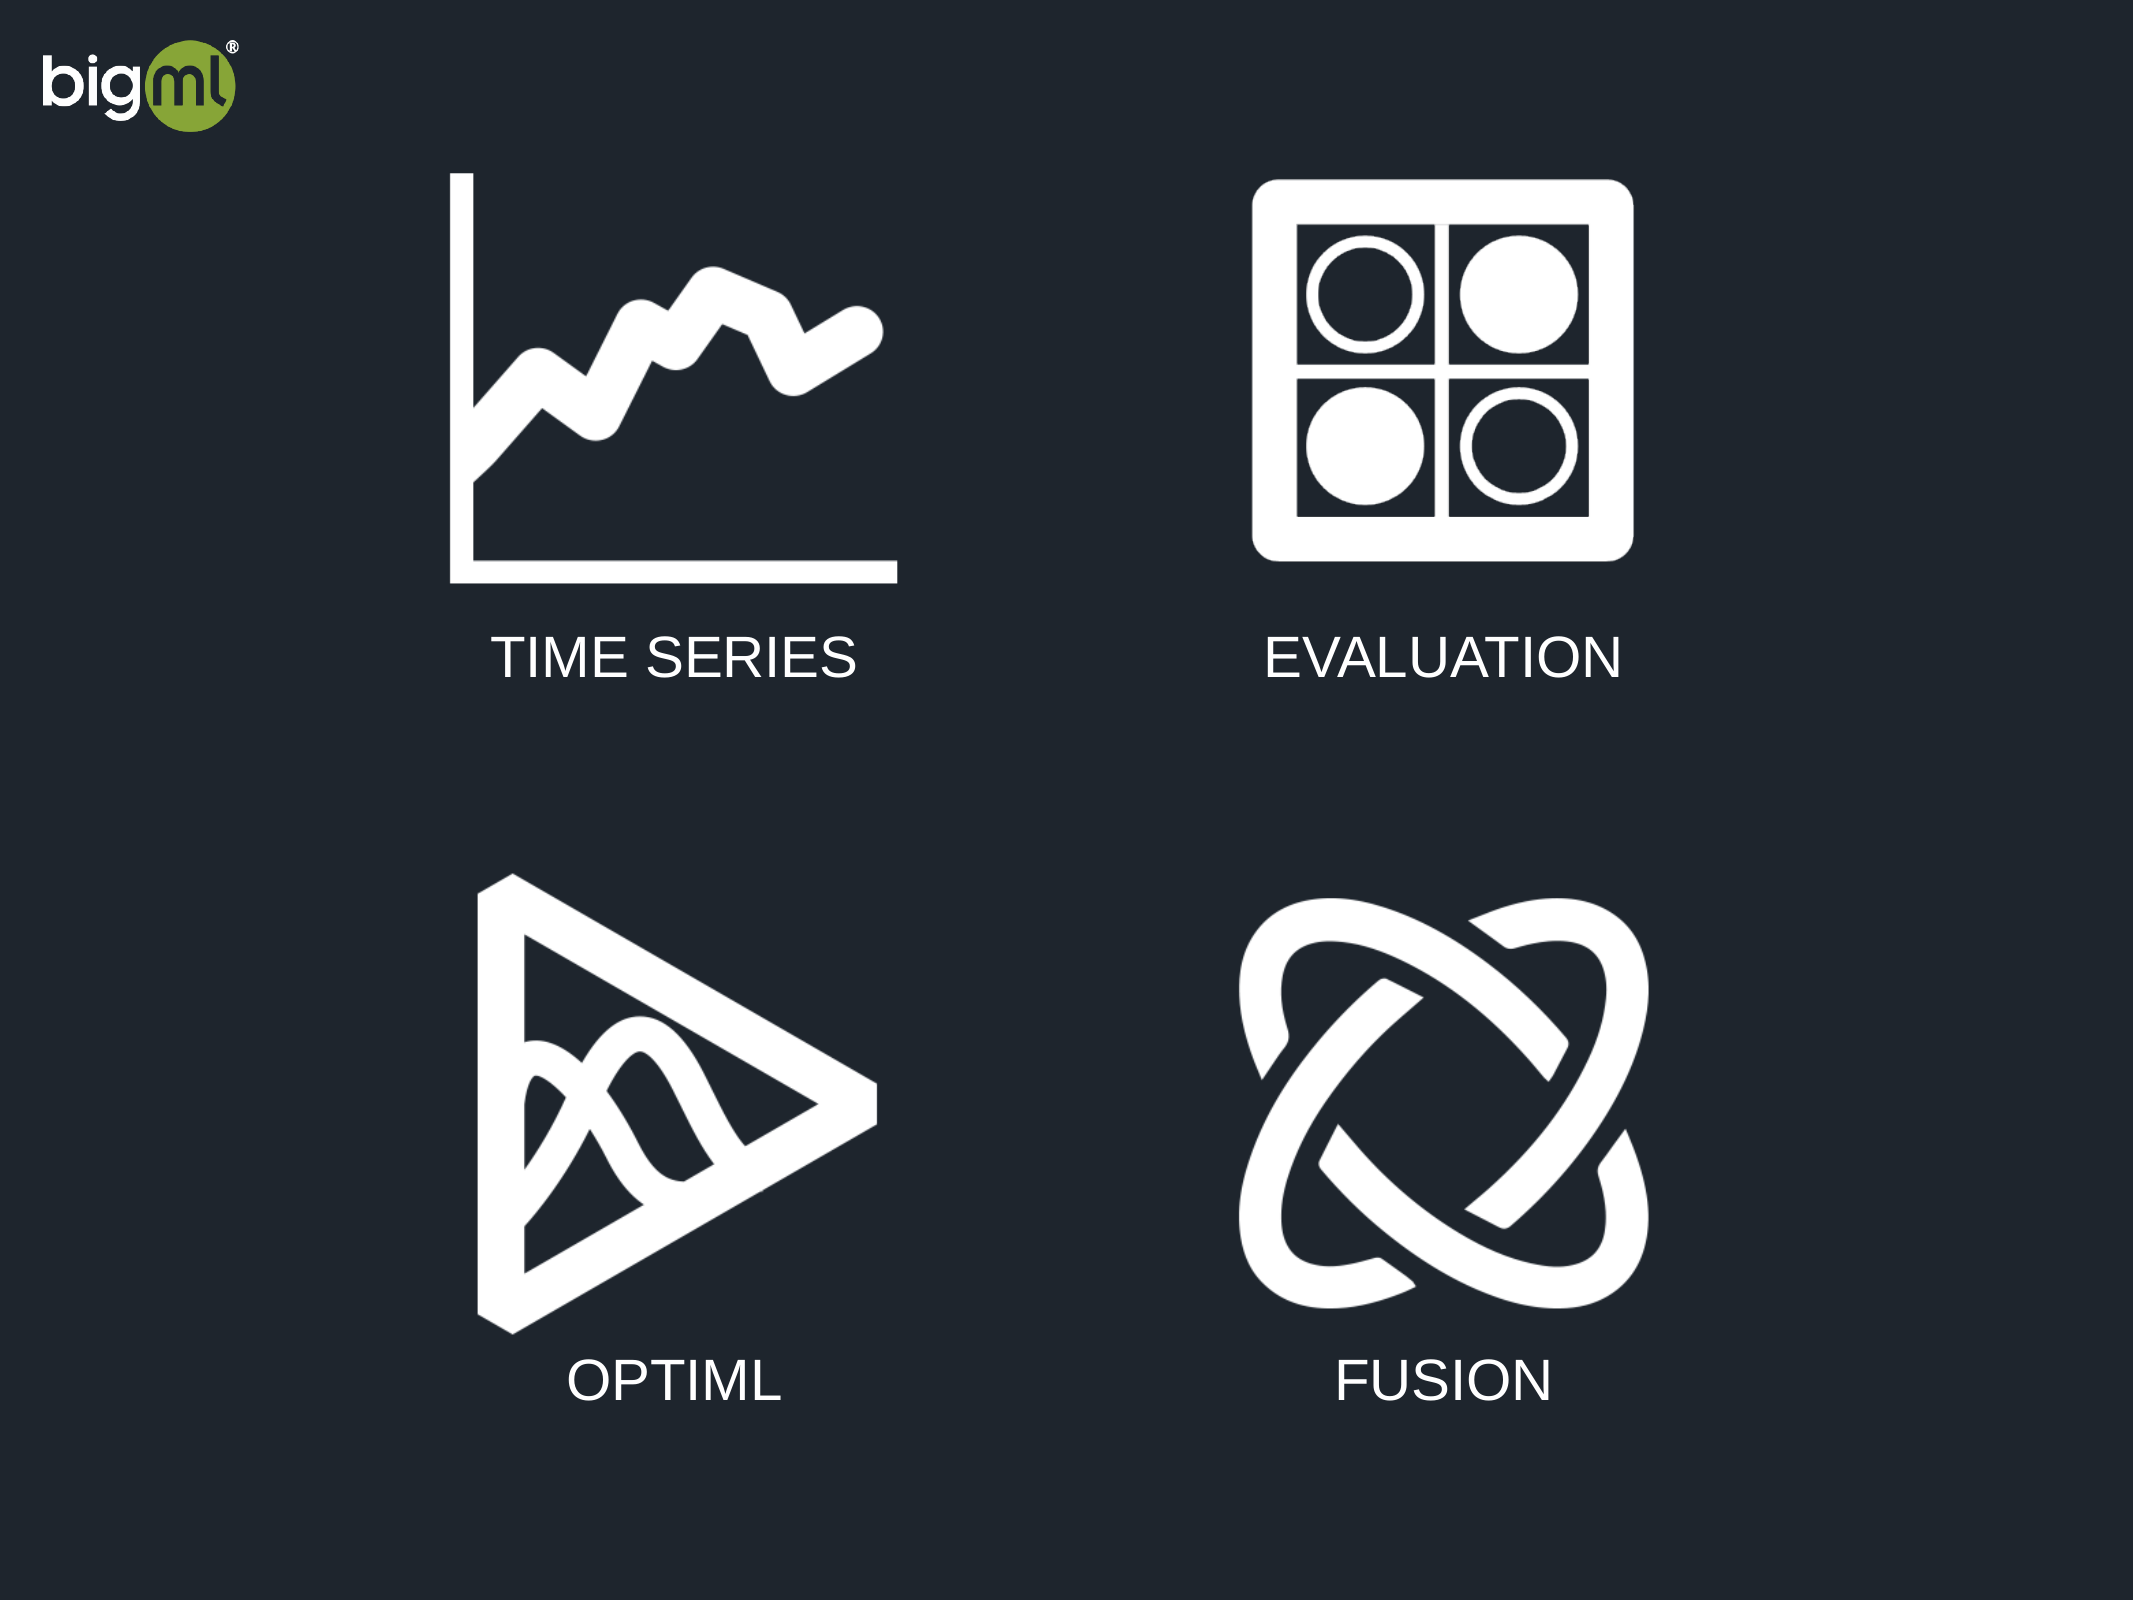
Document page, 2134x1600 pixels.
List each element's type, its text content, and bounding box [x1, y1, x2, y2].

text_box TIME SERIES [481, 661, 868, 698]
picture [1170, 830, 1718, 1377]
picture [42, 40, 240, 132]
text_box OPTIML [557, 1386, 792, 1421]
picture [1170, 97, 1718, 644]
text_box FUSION [1325, 1386, 1563, 1421]
picture [404, 830, 951, 1377]
picture [401, 105, 948, 652]
text_box EVALUATION [1255, 653, 1633, 698]
